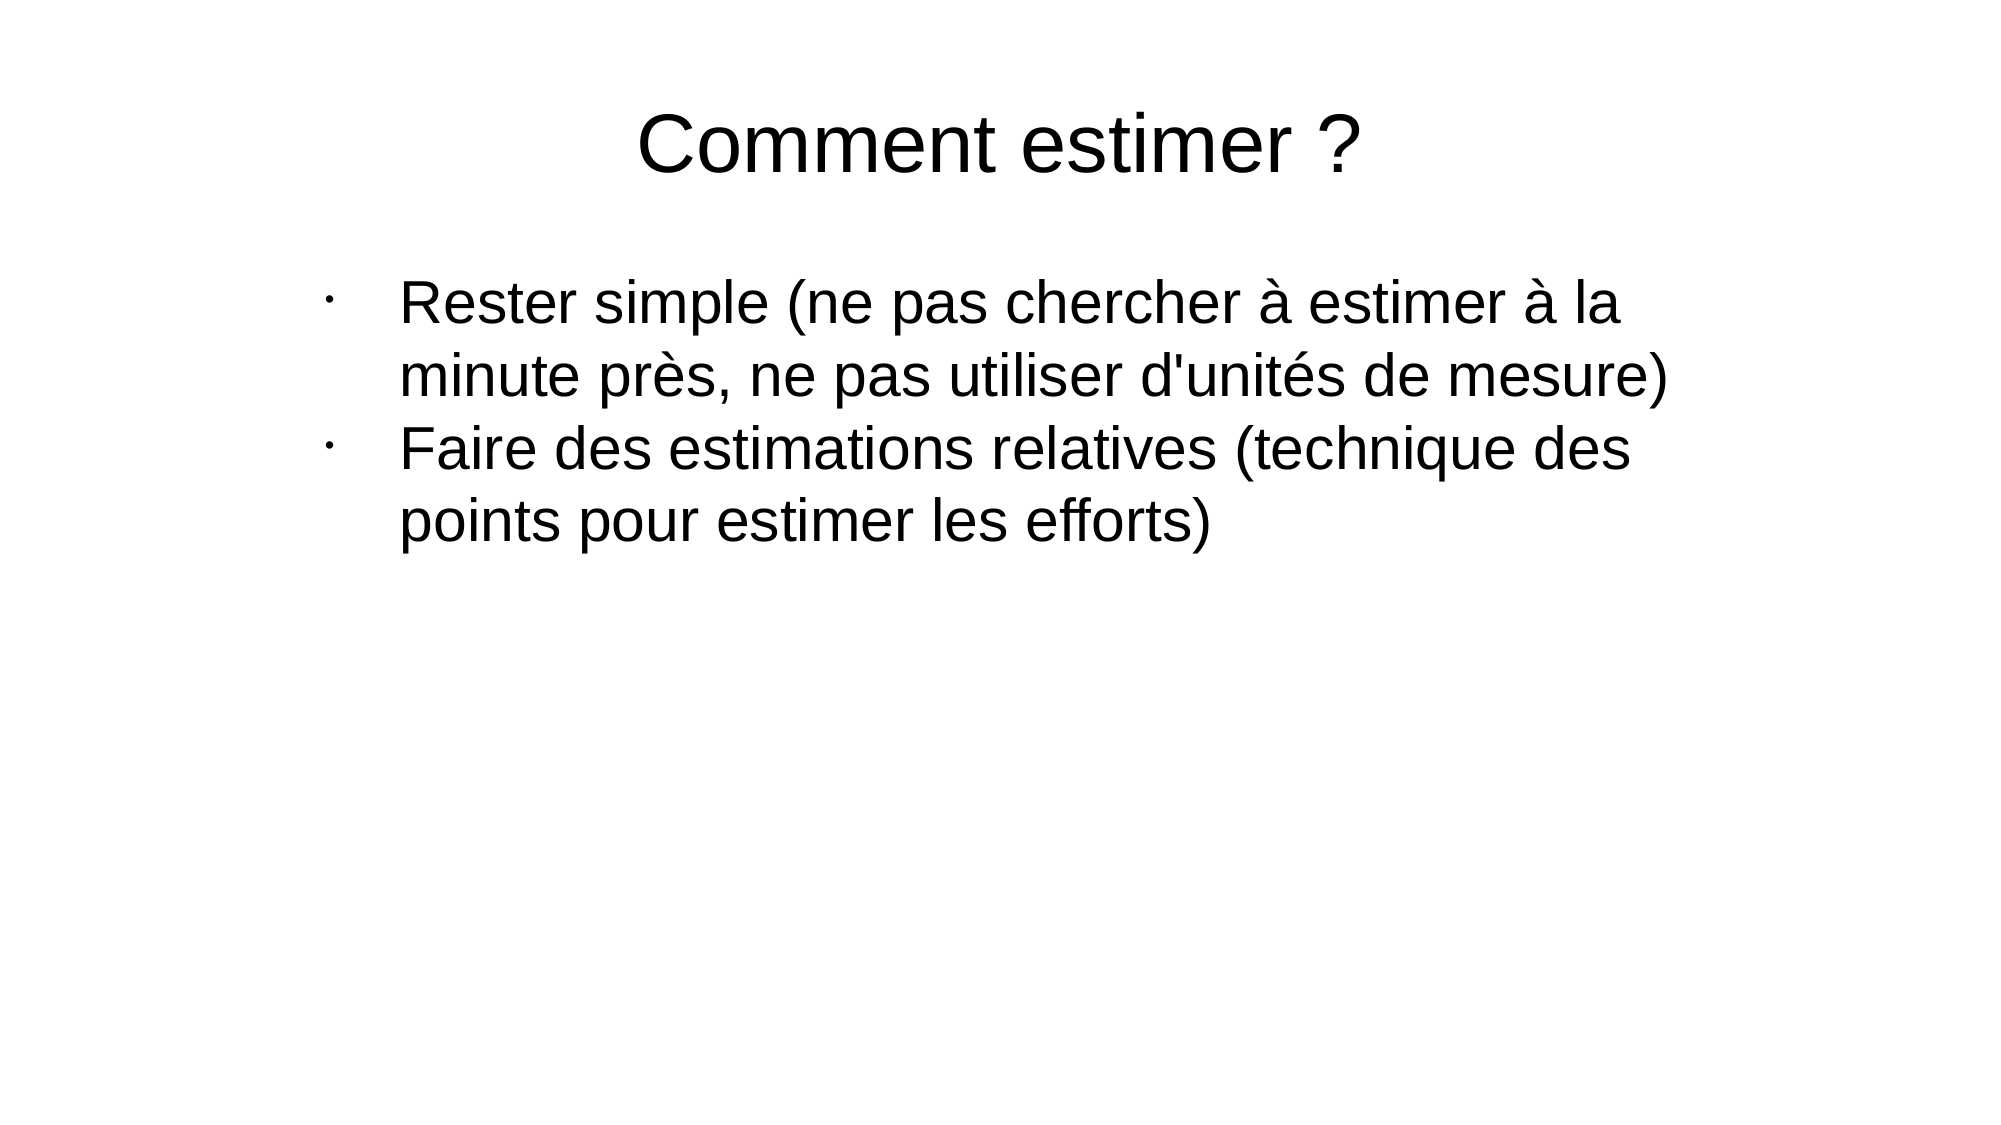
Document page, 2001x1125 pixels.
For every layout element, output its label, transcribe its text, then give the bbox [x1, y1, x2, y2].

text_box Comment estimer ? [324, 44, 1675, 233]
text_box Rester simple (ne pas chercher à estimer à la minute près, ne pas utiliser d'unités de mesure) Faire des estimations relatives (technique des points pour estimer les efforts) [324, 263, 1675, 916]
